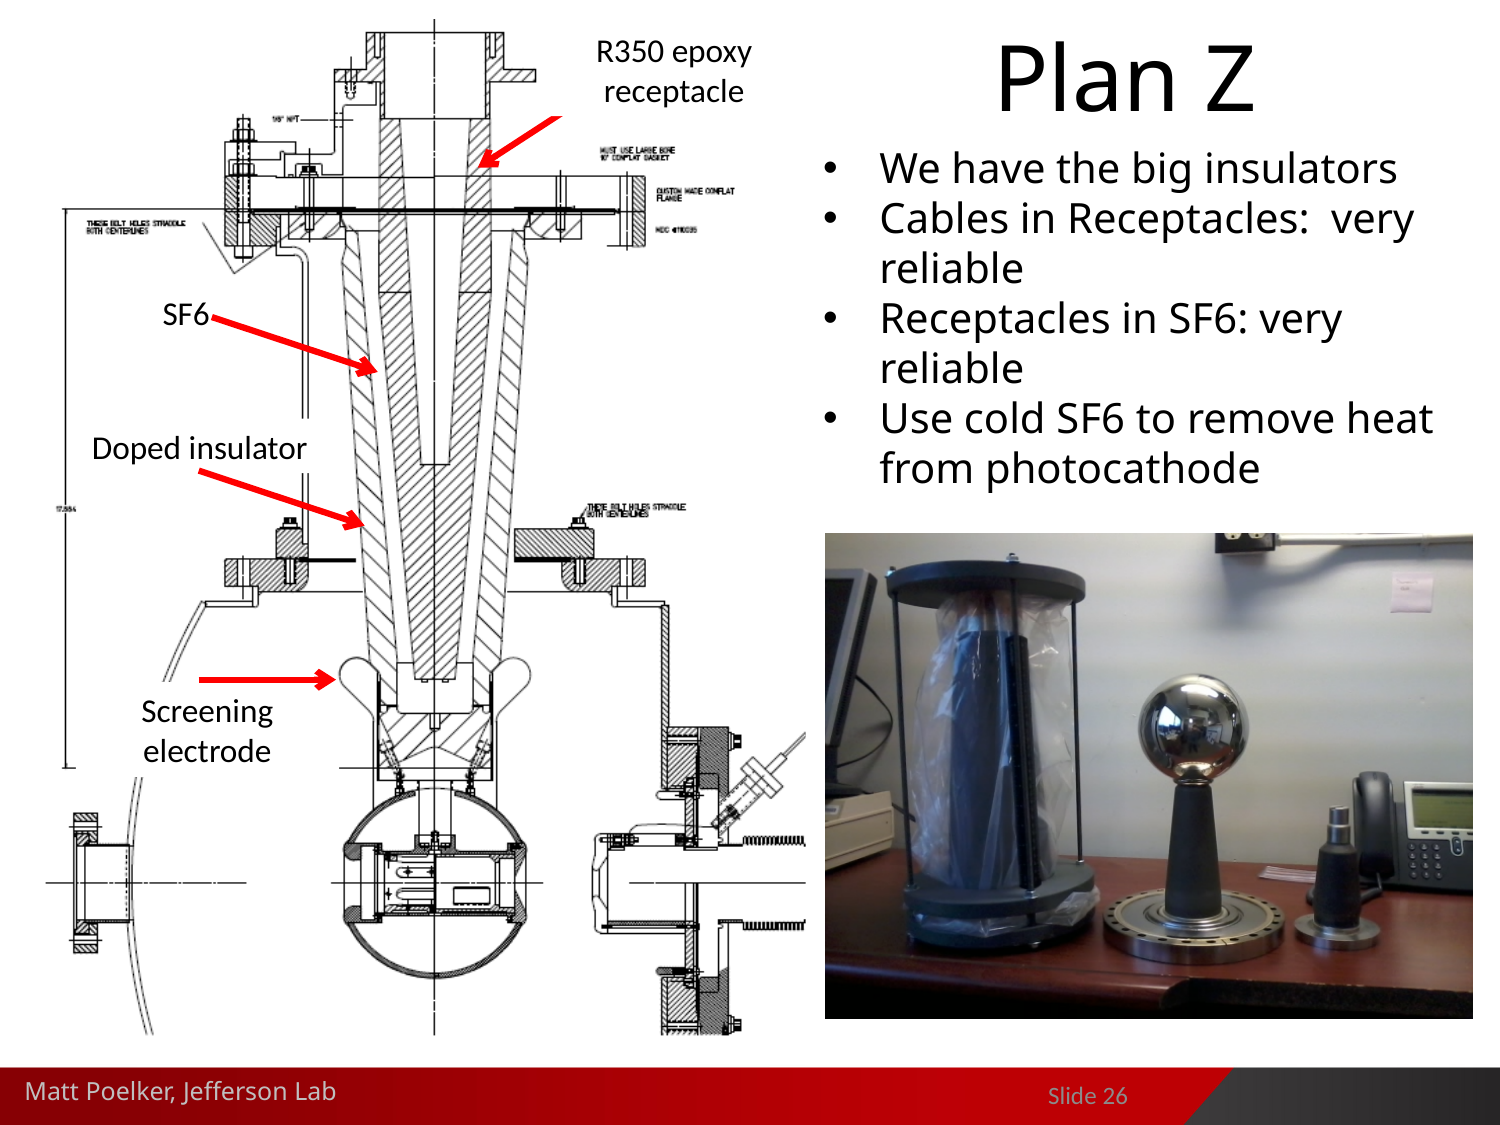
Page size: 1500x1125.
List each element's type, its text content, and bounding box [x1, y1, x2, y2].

text_box Matt Poelker, Jefferson Lab [9, 1067, 353, 1113]
text_box We have the big insulators Cables in Receptacles: very reliable Receptacles in SF6: very reliable Use cold SF6 to remove heat from photocathode [811, 134, 1473, 500]
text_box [45, 19, 806, 1048]
text_box Plan Z [848, 12, 1426, 135]
slide_number Slide 26 [913, 1065, 1264, 1125]
picture [0, 0, 1500, 1125]
